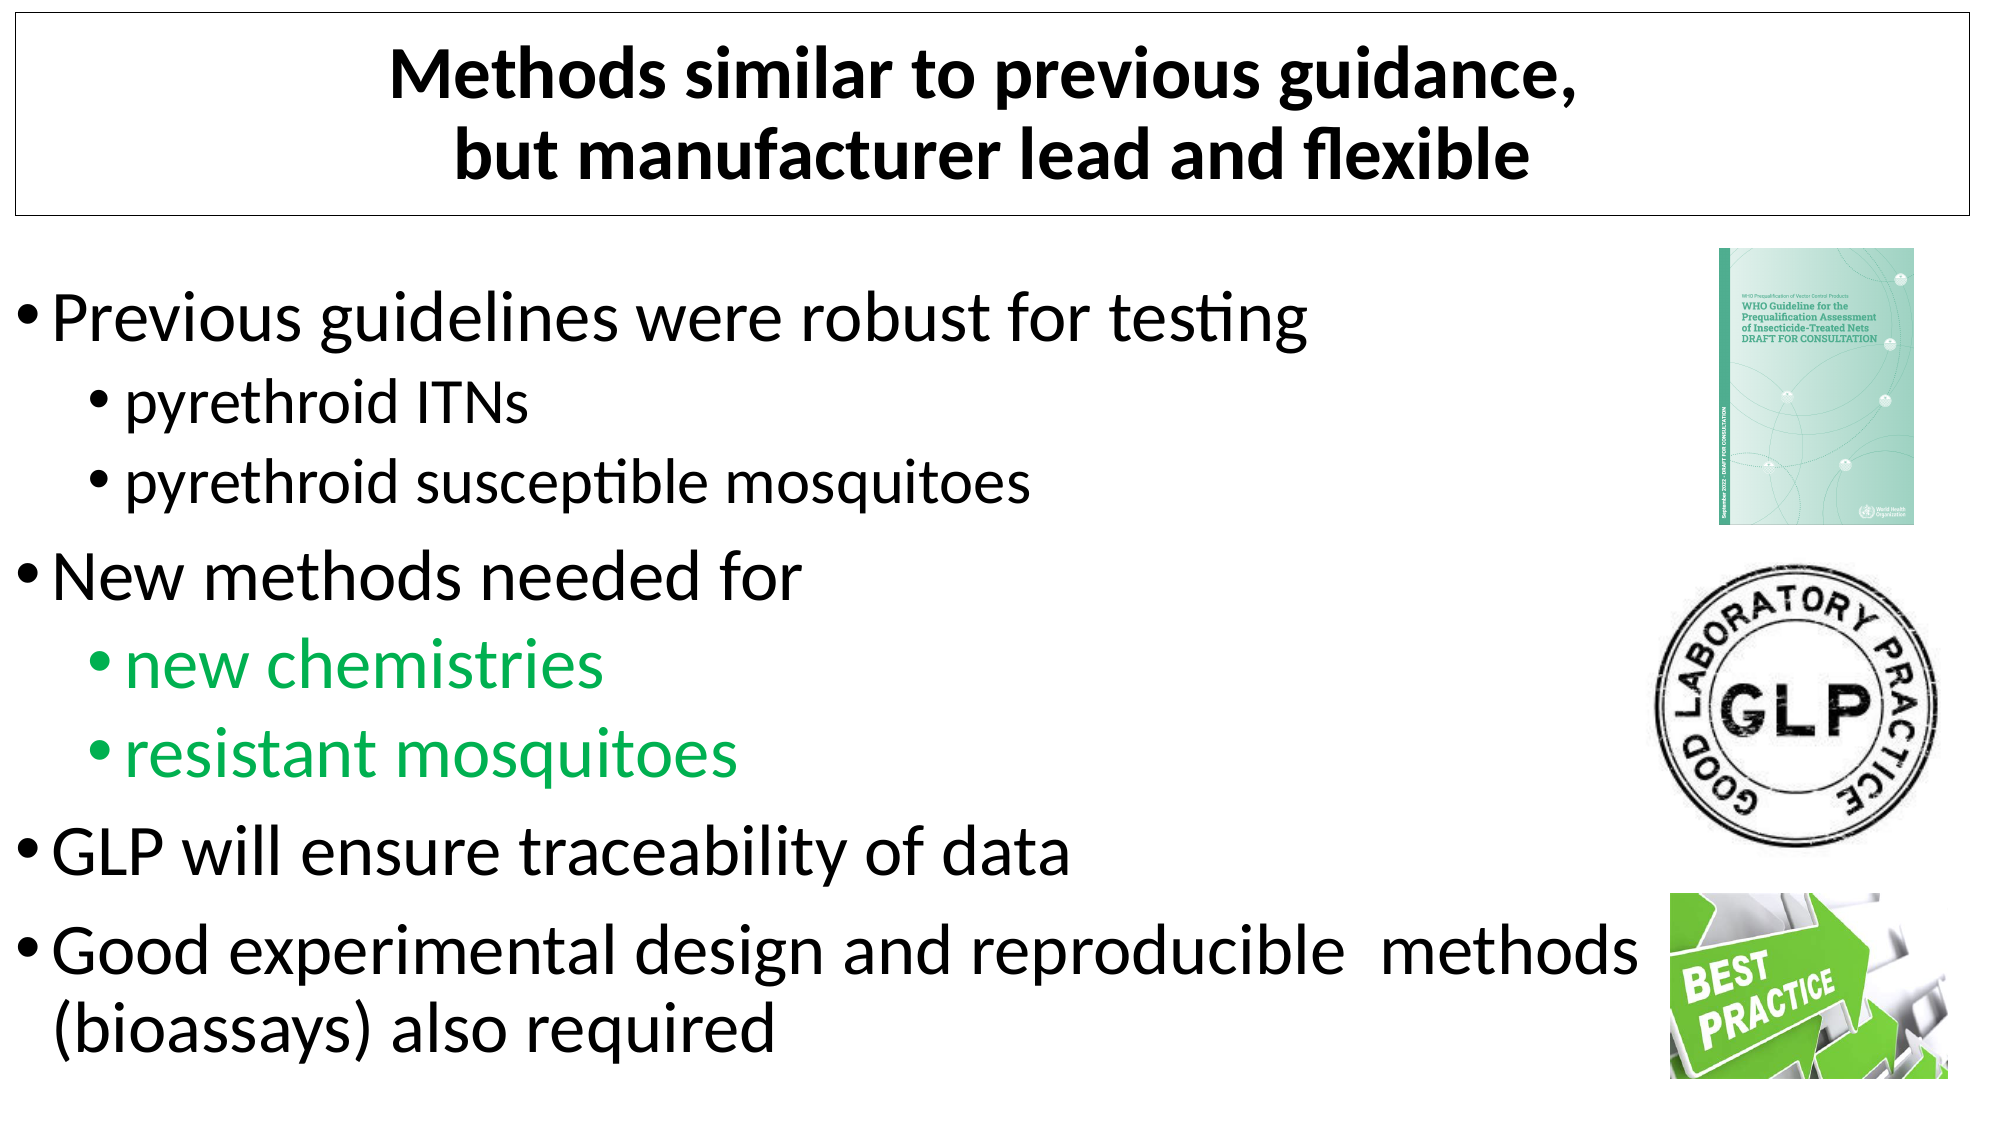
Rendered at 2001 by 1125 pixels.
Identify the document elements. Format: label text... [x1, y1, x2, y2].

picture [1719, 248, 1914, 525]
title Methods similar to previous guidance, but manufacturer lead and flexible [15, 12, 1970, 216]
picture [1670, 893, 1948, 1079]
list Previous guidelines were robust for testing pyrethroid ITNs pyrethroid susceptible mosquitoes New methods needed for new chemistries resistant mosquitoes GLP will ensure traceability of data Good experimental design and reproducible methods (bioassays) also required [0, 271, 1671, 1079]
picture [1622, 538, 1970, 877]
